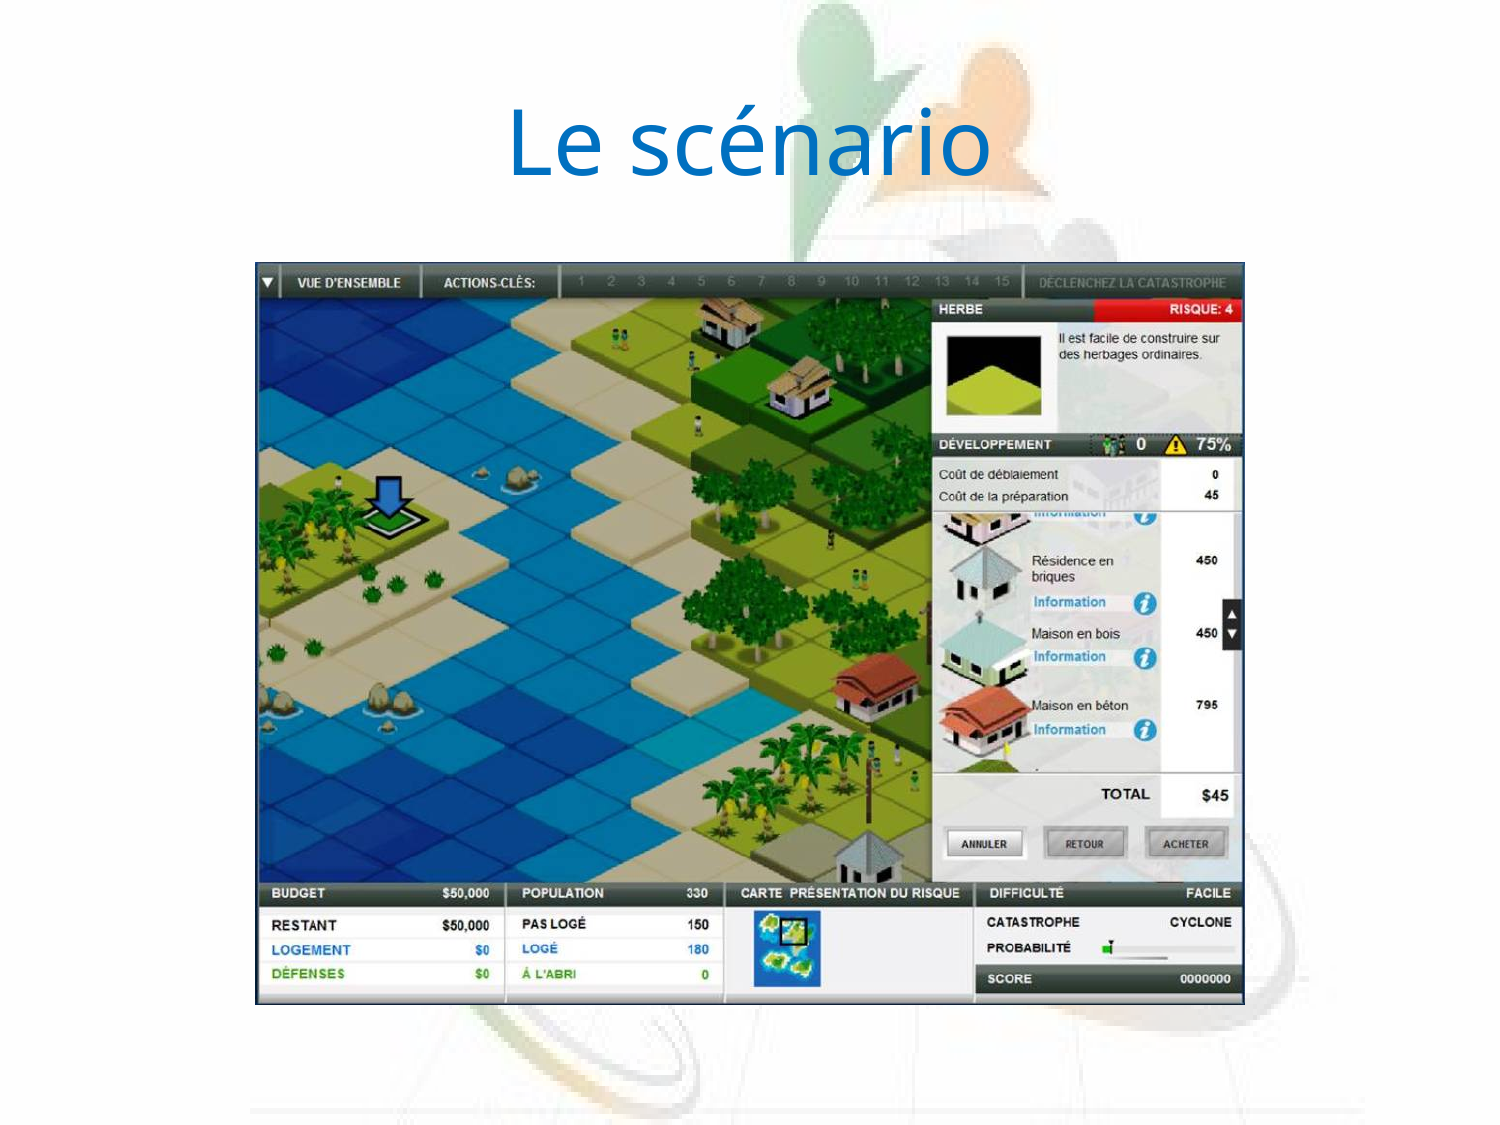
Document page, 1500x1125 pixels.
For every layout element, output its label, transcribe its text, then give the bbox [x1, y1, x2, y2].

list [254, 262, 1246, 1006]
title Le scénario [75, 45, 1425, 233]
